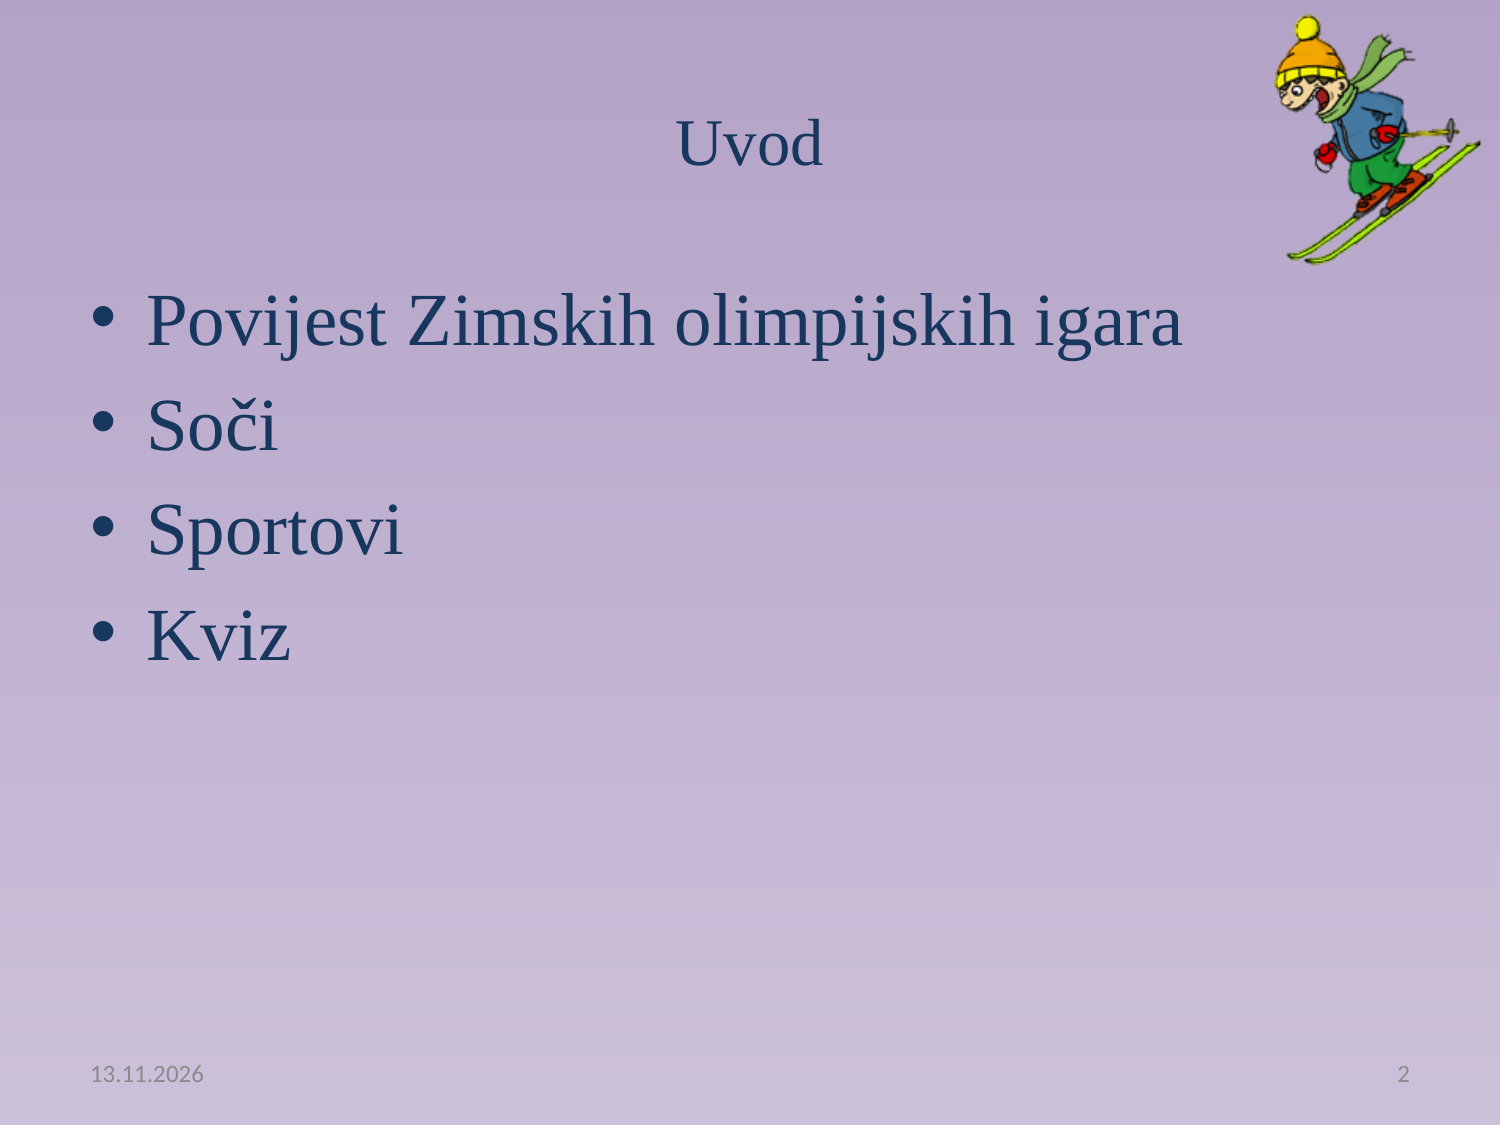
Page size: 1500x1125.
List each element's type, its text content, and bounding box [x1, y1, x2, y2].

slide_number 2 [1074, 1042, 1425, 1103]
title Uvod [75, 45, 1425, 233]
picture [1234, 9, 1500, 271]
list Povijest Zimskih olimpijskih igara Soči Sportovi Kviz [75, 262, 1425, 1005]
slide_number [75, 1042, 425, 1103]
